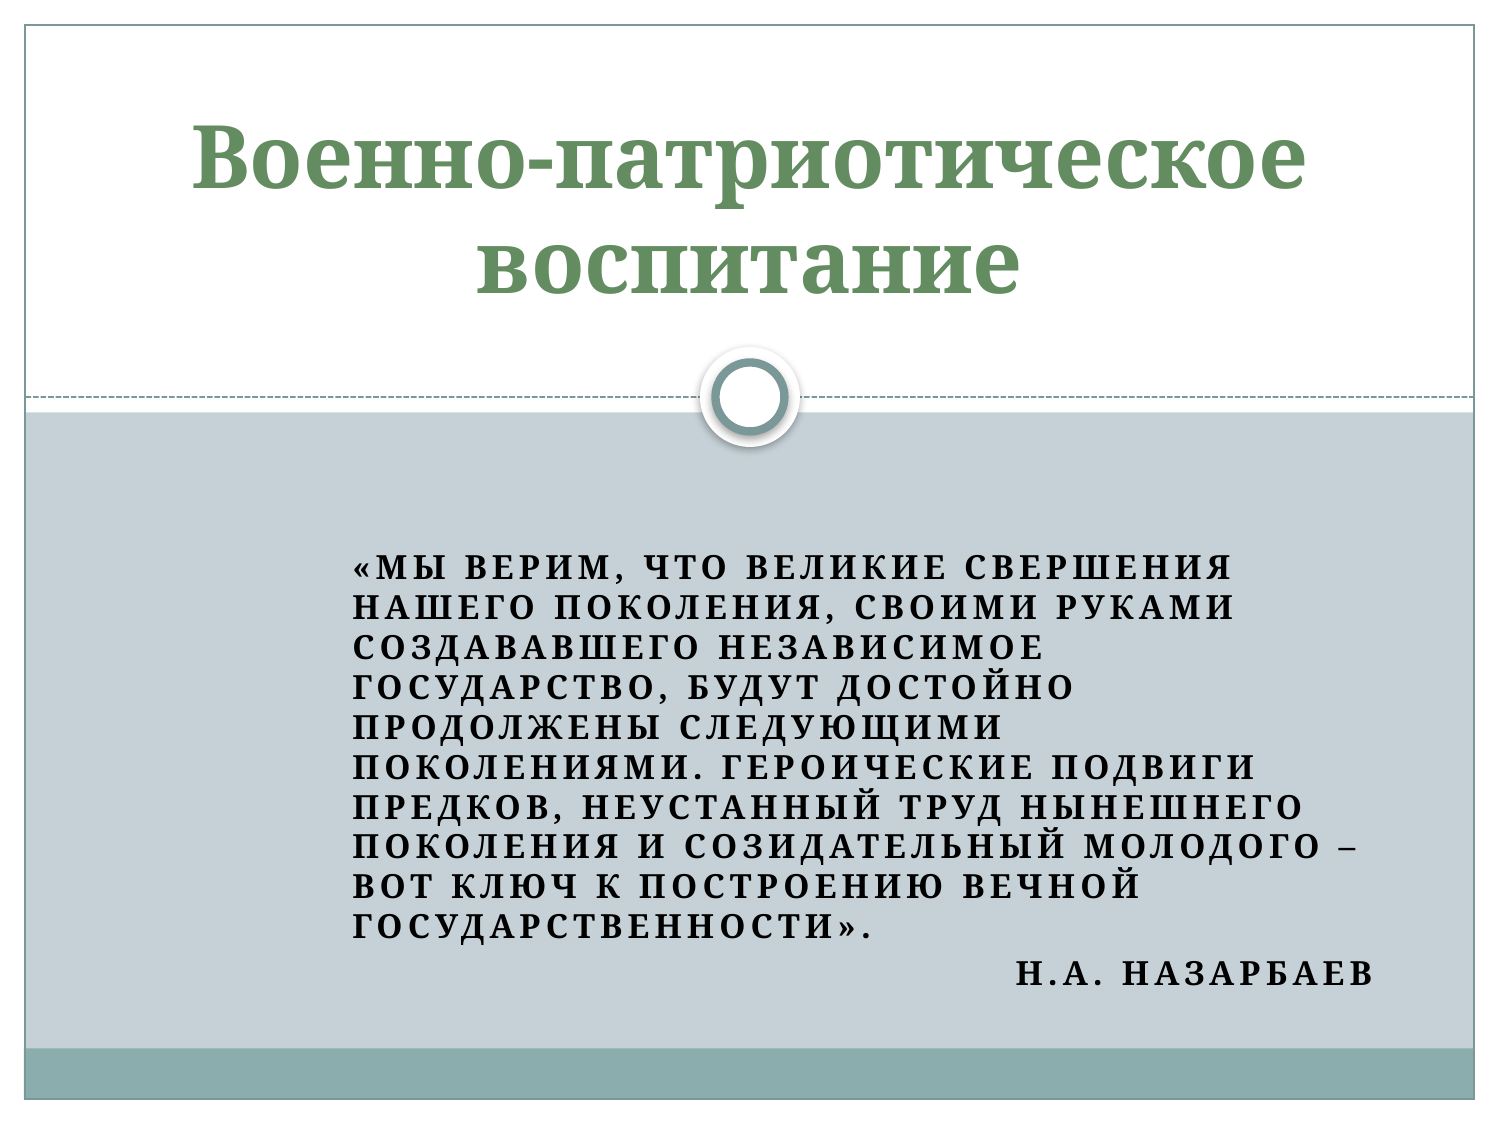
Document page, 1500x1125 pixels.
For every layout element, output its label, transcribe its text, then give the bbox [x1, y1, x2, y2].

title Военно-патриотическое воспитание [112, 30, 1388, 319]
subtitle «Мы верим, что великие свершения нашего поколения, своими руками создававшего независимое государство, будут достойно продолжены следующими поколениями. Героические подвиги предков, неустанный труд нынешнего поколения и созидательный молодого – вот ключ к построению вечной государственности». Н.А. Назарбаев [337, 538, 1388, 827]
